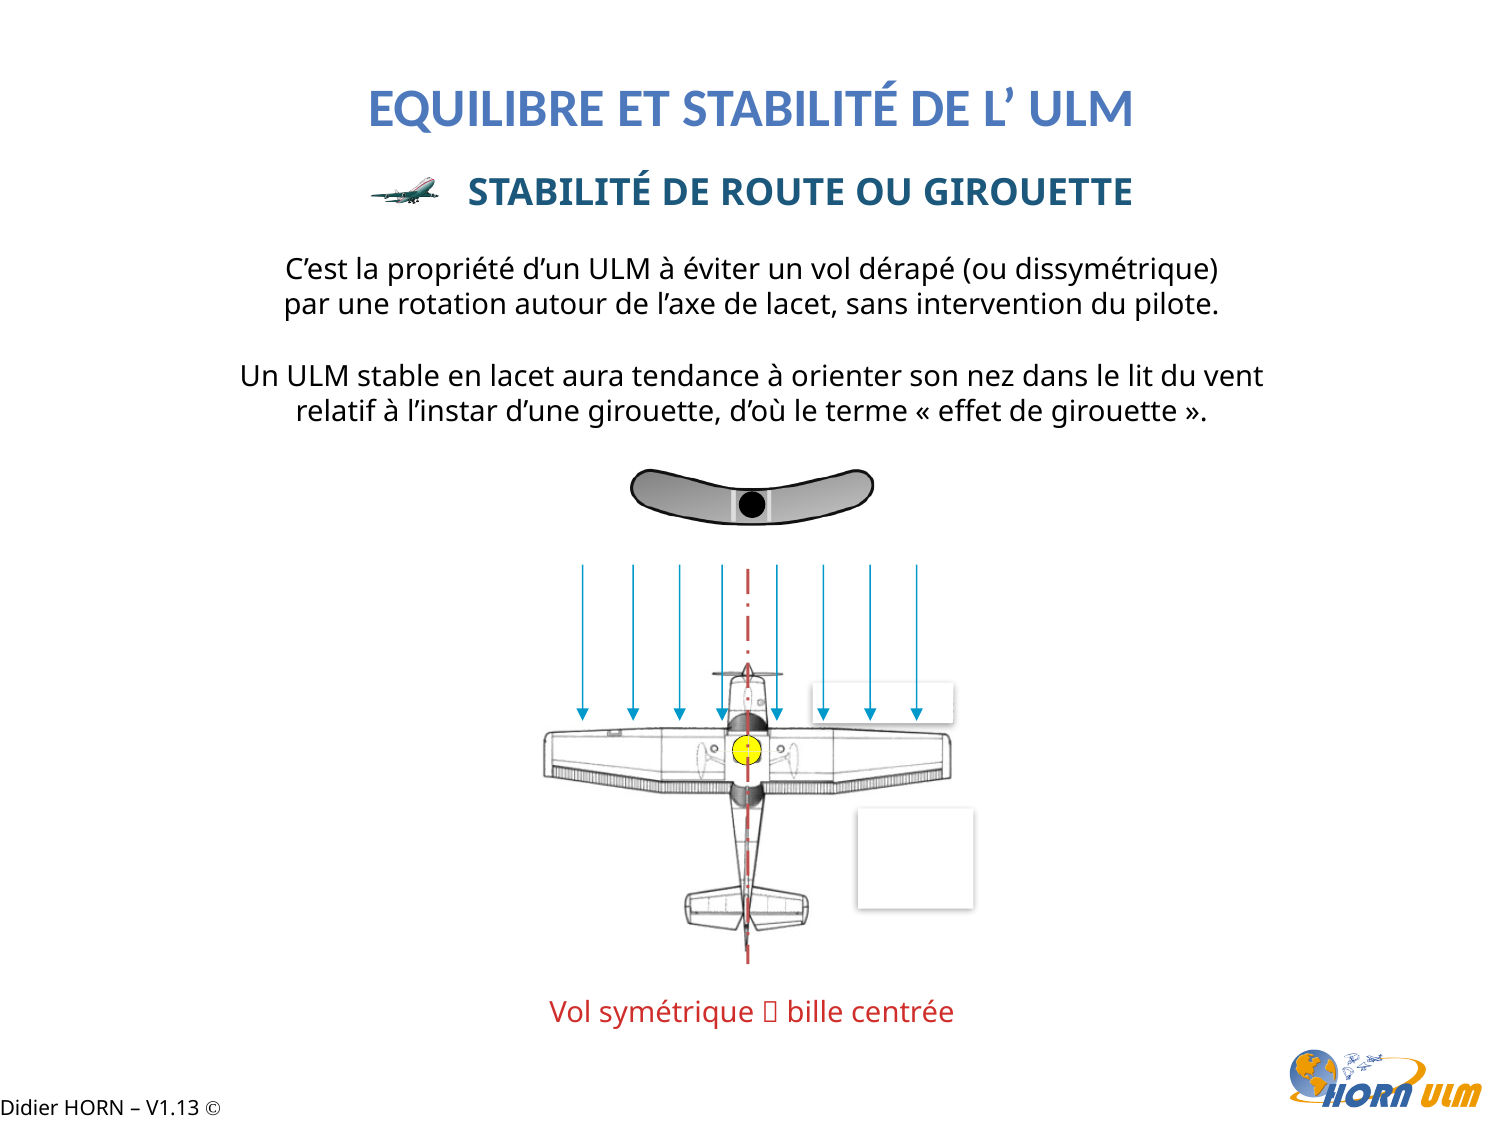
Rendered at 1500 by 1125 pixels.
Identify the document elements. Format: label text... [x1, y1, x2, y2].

text_box EQUILIBRE ET Stabilité de l’ ULM [62, 72, 1443, 146]
text_box Vol symétrique  bille centrée [362, 985, 1142, 1047]
text_box Un ULM stable en lacet aura tendance à orienter son nez dans le lit du vent relatif à l’instar d’une girouette, d’où le terme « effet de girouette ». [203, 349, 1301, 435]
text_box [540, 568, 974, 965]
picture [1275, 1036, 1500, 1125]
picture [370, 177, 439, 204]
text_box Stabilité de route ou girouette [312, 160, 1192, 221]
text_box C’est la propriété d’un ULM à éviter un vol dérapé (ou dissymétrique) par une rotation autour de l’axe de lacet, sans intervention du pilote. [243, 243, 1261, 329]
picture [628, 468, 876, 526]
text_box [671, 475, 828, 810]
